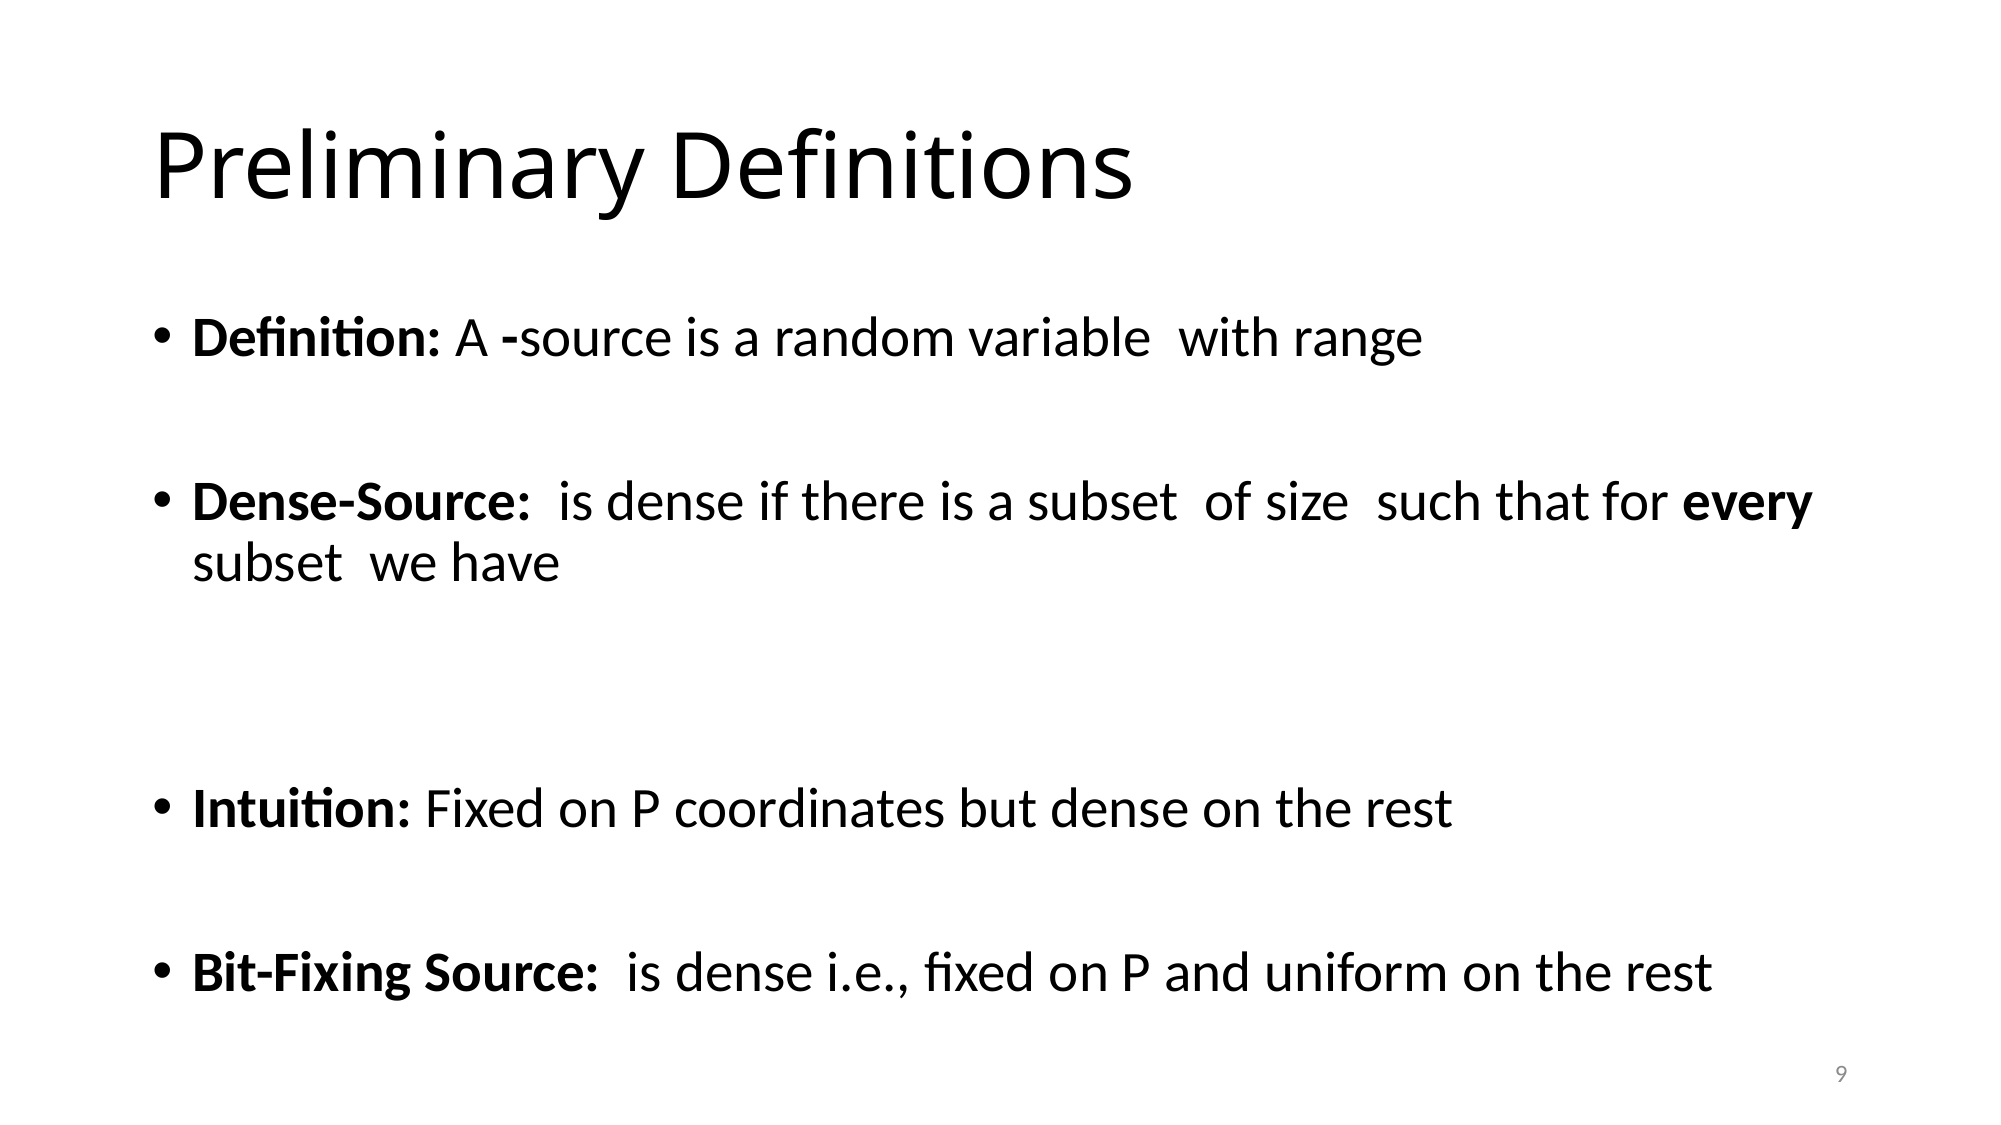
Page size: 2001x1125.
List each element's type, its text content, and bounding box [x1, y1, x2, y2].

slide_number 9 [1412, 1042, 1863, 1103]
title Preliminary Definitions [137, 59, 1863, 278]
